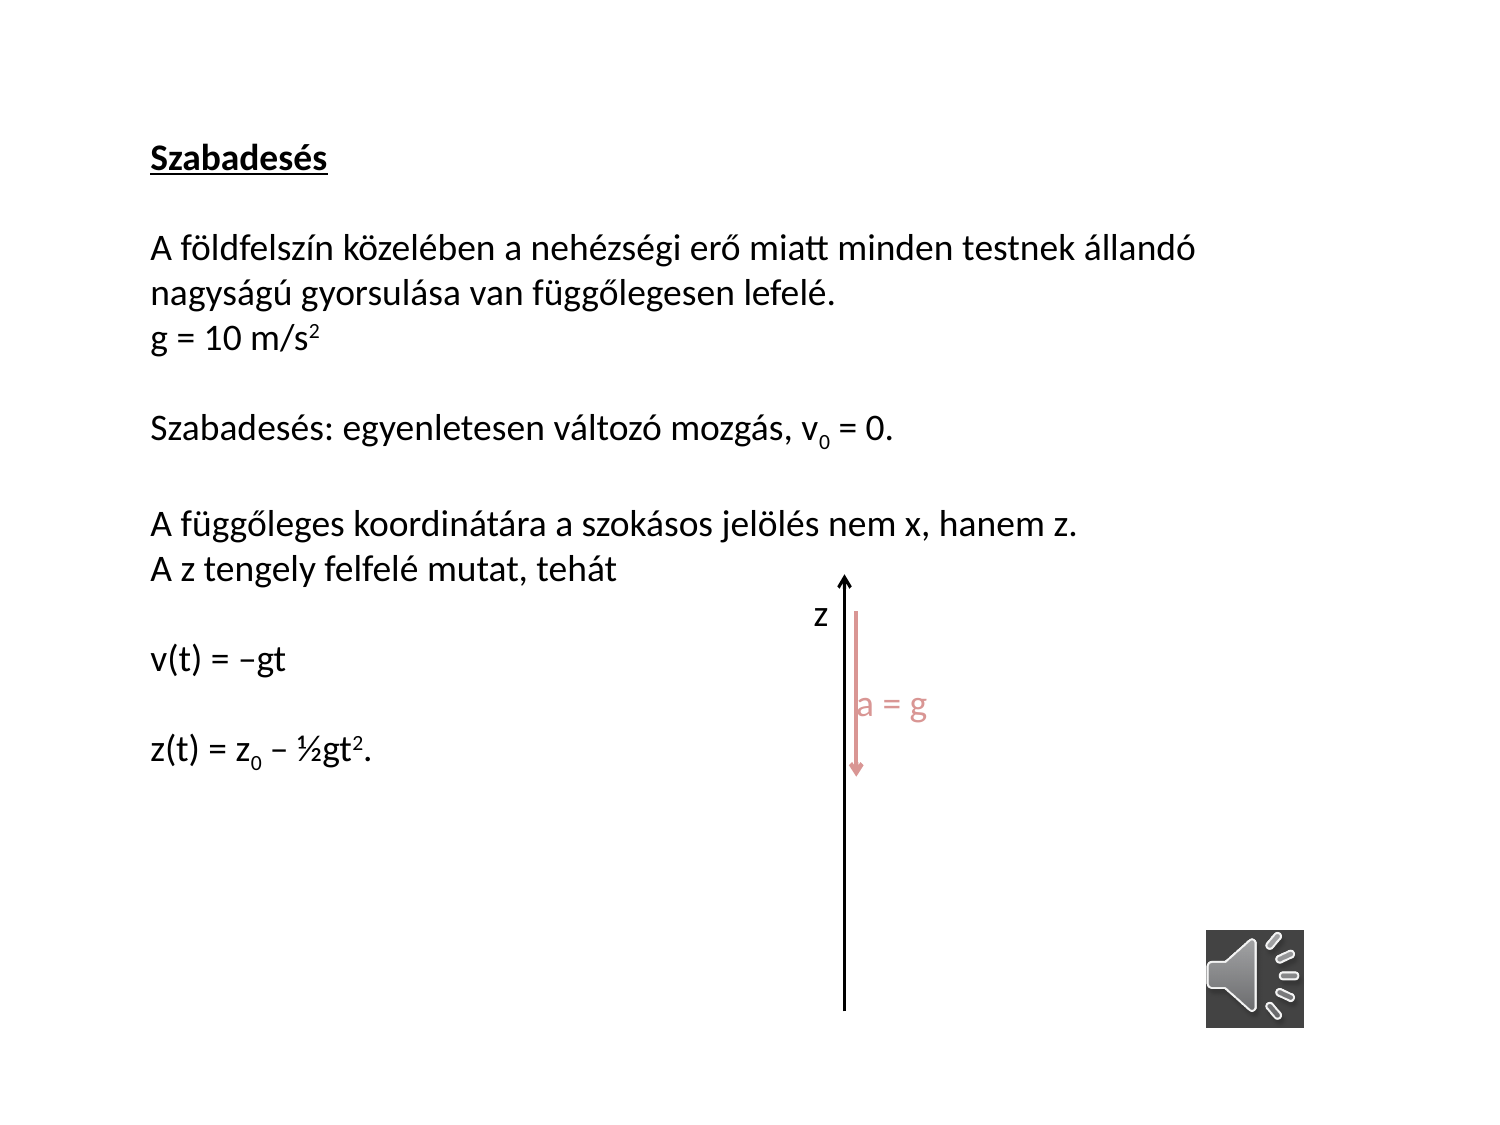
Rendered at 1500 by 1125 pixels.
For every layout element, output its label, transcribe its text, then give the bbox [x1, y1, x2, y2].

picture [1204, 928, 1306, 1029]
text_box Szabadesés A földfelszín közelében a nehézségi erő miatt minden testnek állandó nagyságú gyorsulása van függőlegesen lefelé. g = 10 m/s2 Szabadesés: egyenletesen változó mozgás, v0 = 0. A függőleges koordinátára a szokásos jelölés nem x, hanem z. A z tengely felfelé mutat, tehát z v(t) = –gt a = g z(t) = z0 – ½gt2. [135, 125, 1306, 783]
